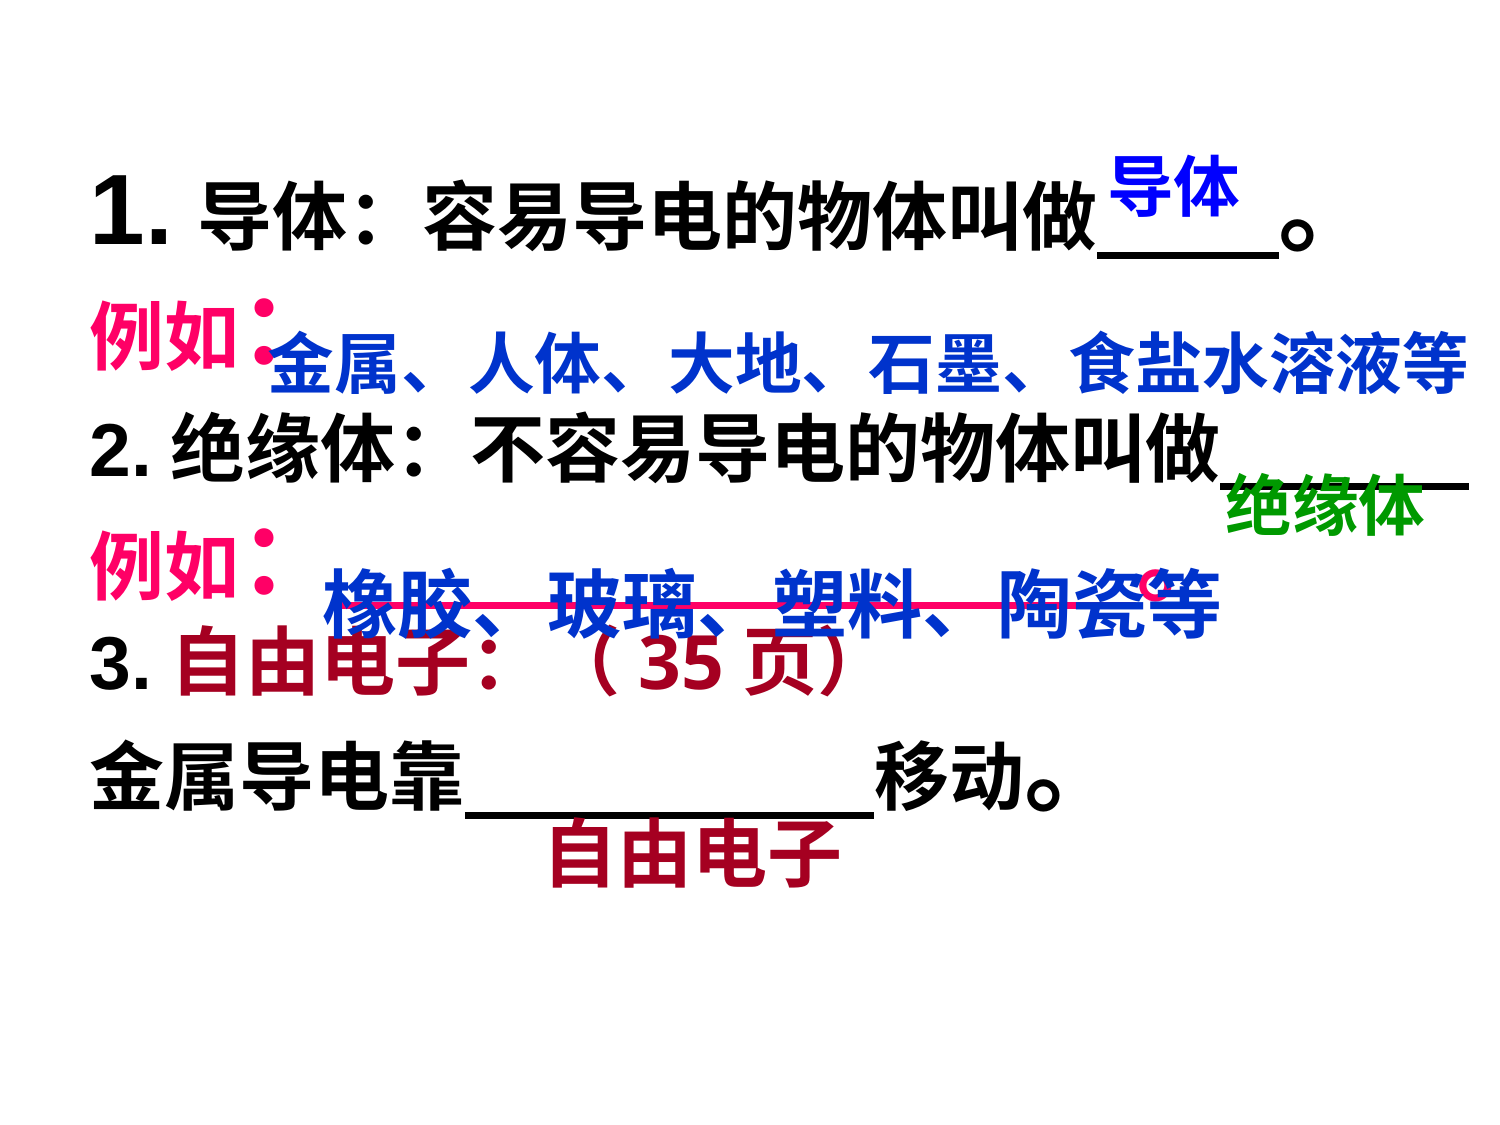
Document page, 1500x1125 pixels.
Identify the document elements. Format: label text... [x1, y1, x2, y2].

list 1.导体：容易导电的物体叫做 。 例如： 2.绝缘体：不容易导电的物体叫做 例如： 。 3.自由电子：（35页） 金属导电靠 移动。 [75, 137, 1500, 988]
text_box 橡胶、玻璃、塑料、陶瓷等 [307, 550, 1237, 656]
text_box 导体 [1092, 137, 1343, 232]
text_box 自由电子 [527, 798, 858, 904]
text_box 金属、人体、大地、石墨、食盐水溶液等 [253, 314, 1500, 410]
text_box 绝缘体 [1210, 456, 1463, 551]
